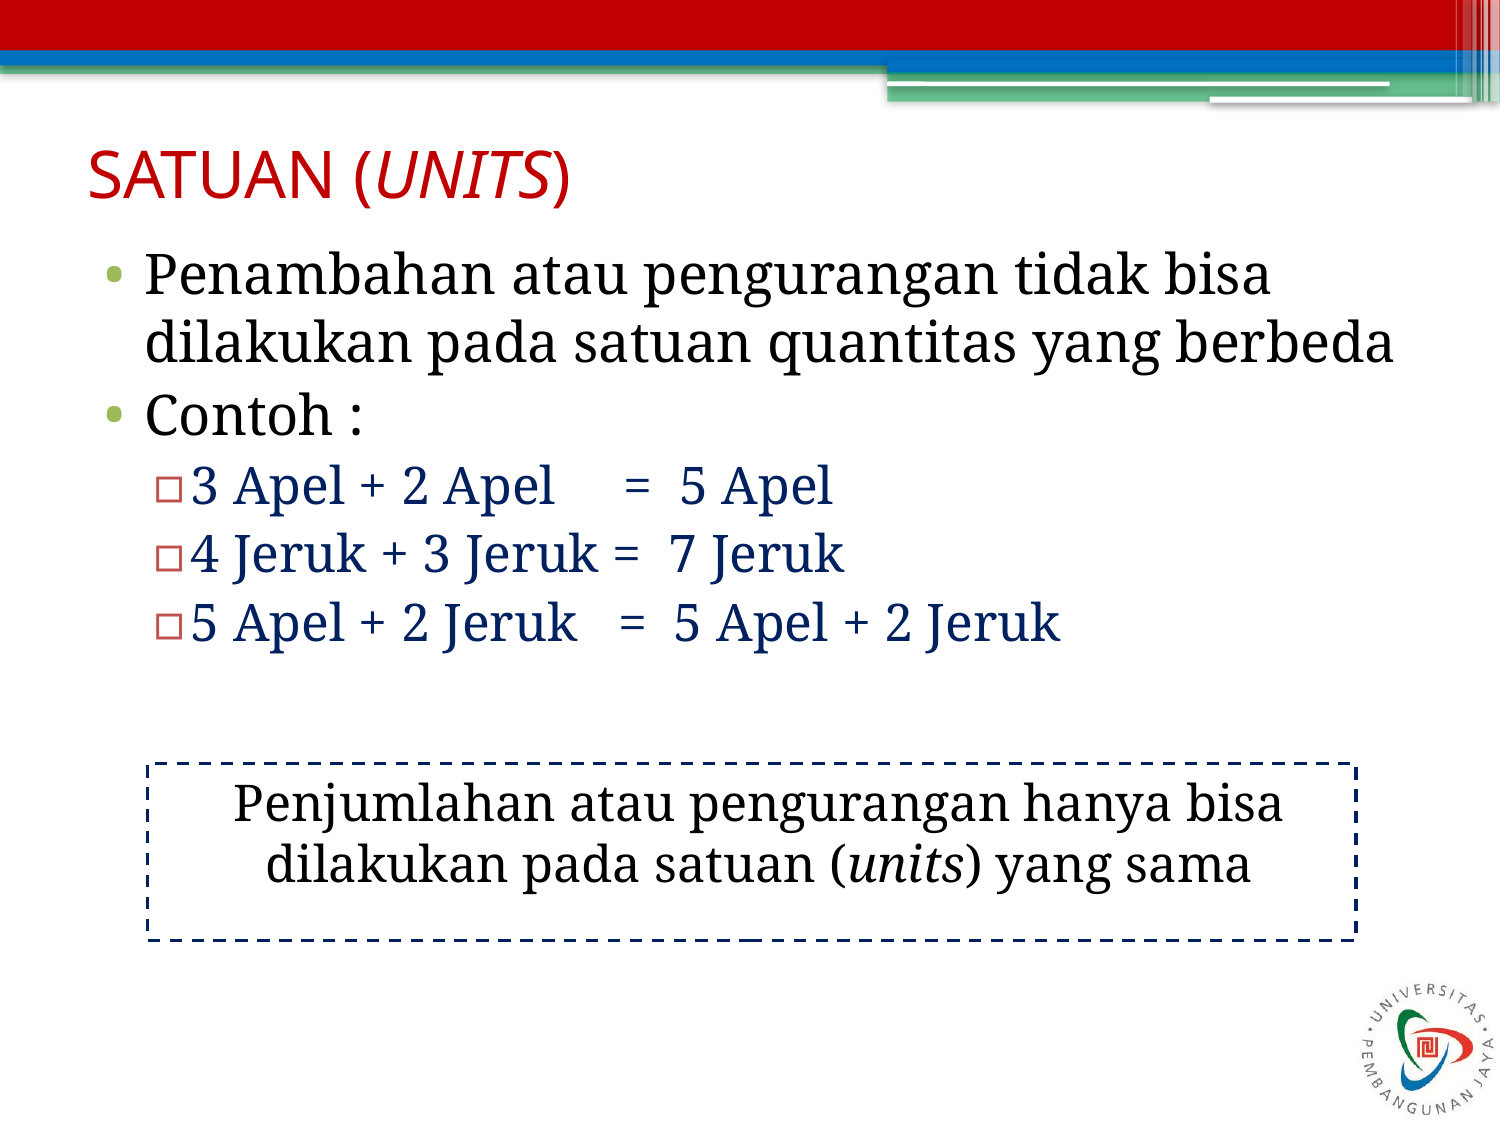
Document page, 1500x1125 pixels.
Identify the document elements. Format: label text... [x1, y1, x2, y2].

picture [1352, 975, 1500, 1125]
title SATUAN (UNITS) [71, 125, 1422, 220]
list Penambahan atau pengurangan tidak bisa dilakukan pada satuan quantitas yang berbeda Contoh : 3 Apel + 2 Apel = 5 Apel 4 Jeruk + 3 Jeruk = 7 Jeruk 5 Apel + 2 Jeruk = 5 Apel + 2 Jeruk [71, 231, 1422, 716]
text_box Penjumlahan atau pengurangan hanya bisa dilakukan pada satuan (units) yang sama [147, 763, 1356, 941]
